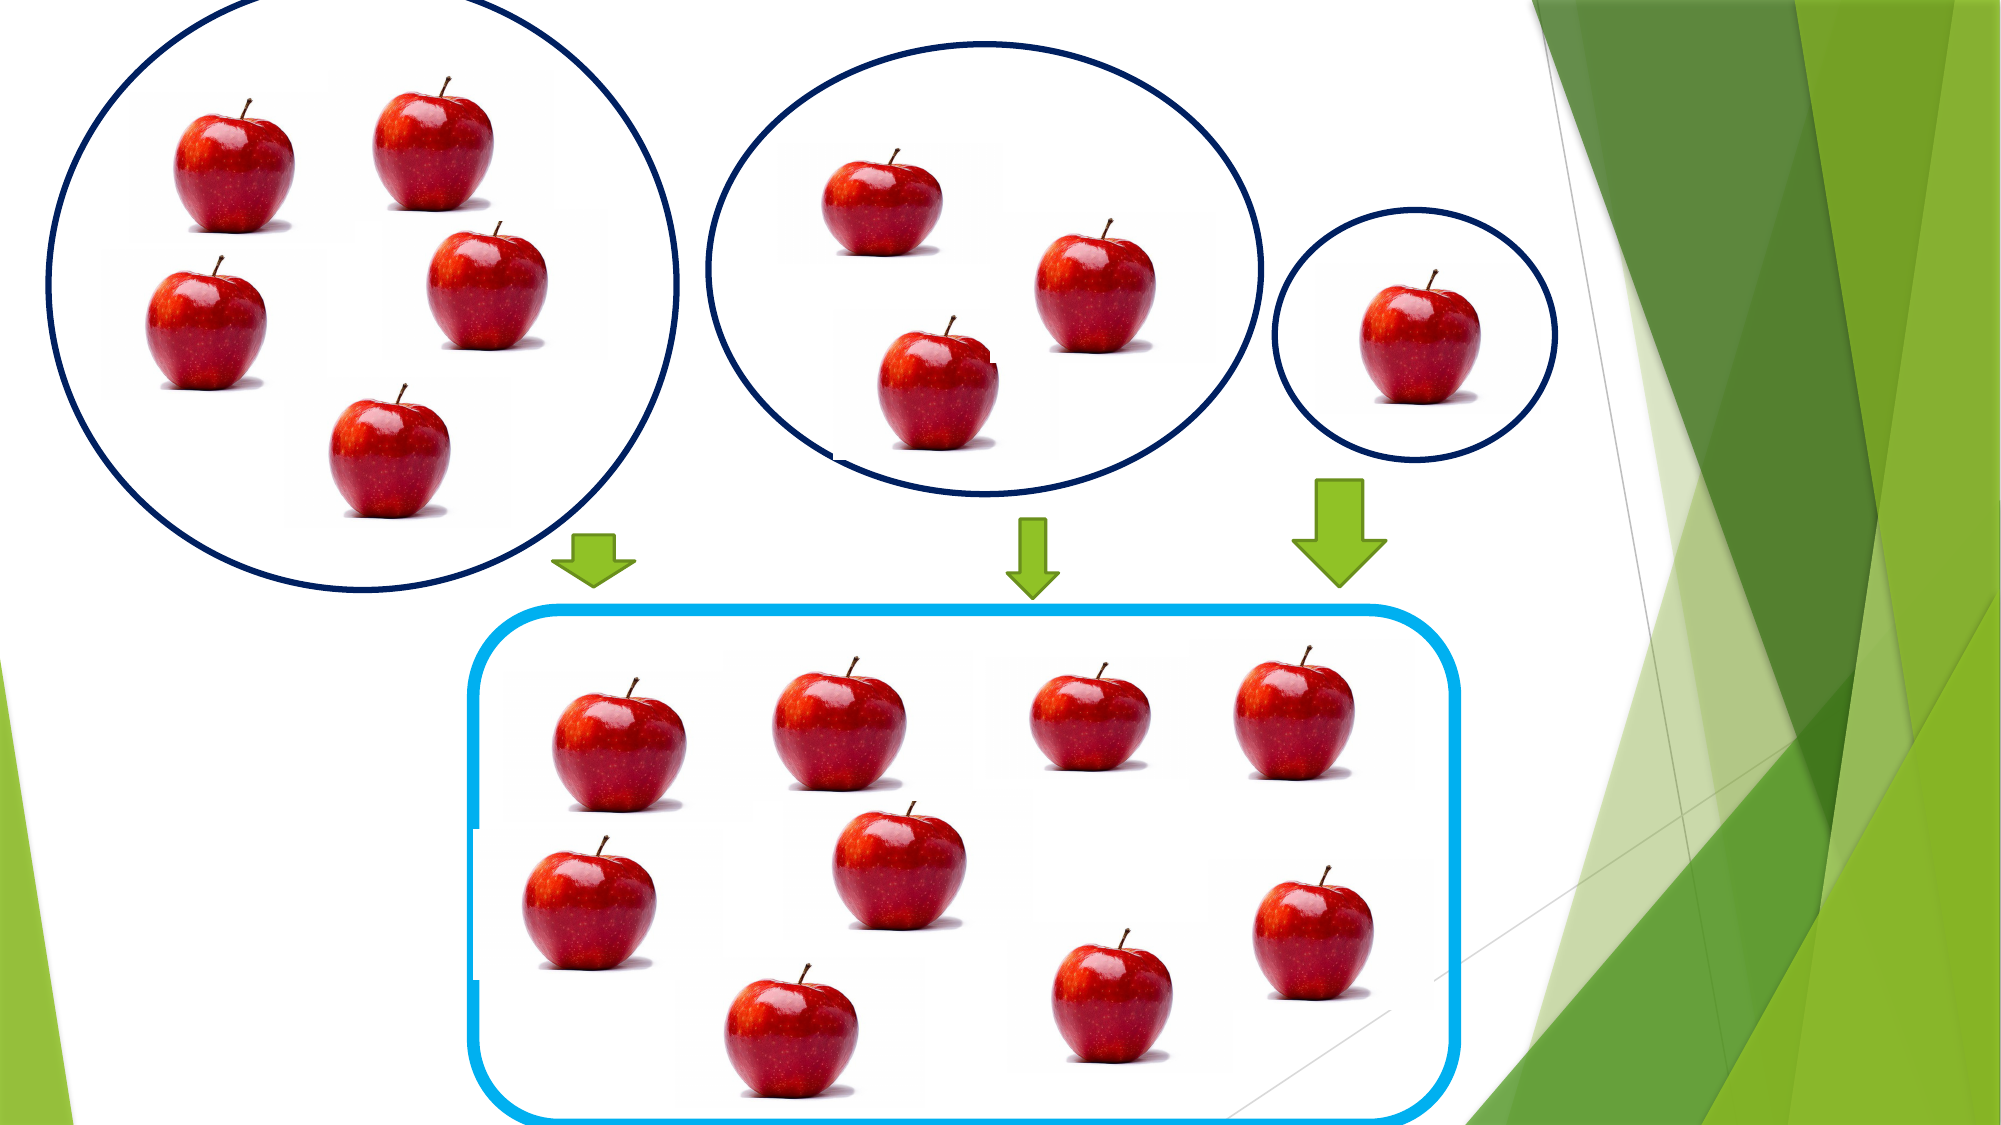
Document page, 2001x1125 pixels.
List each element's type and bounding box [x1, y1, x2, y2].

text_box [1005, 517, 1061, 600]
text_box [181, 536, 544, 592]
text_box [46, 120, 96, 450]
text_box [493, 608, 1457, 1093]
text_box [776, 142, 1216, 461]
text_box [1273, 208, 1531, 462]
text_box [1218, 146, 1263, 390]
text_box [472, 639, 1434, 1108]
text_box [853, 469, 1116, 496]
text_box [1546, 287, 1557, 383]
text_box [1291, 478, 1388, 589]
text_box [550, 533, 637, 589]
text_box [138, 0, 587, 69]
text_box [612, 97, 679, 473]
text_box [706, 42, 1215, 415]
text_box [101, 70, 608, 528]
text_box [517, 1116, 1411, 1125]
picture [1314, 263, 1542, 415]
